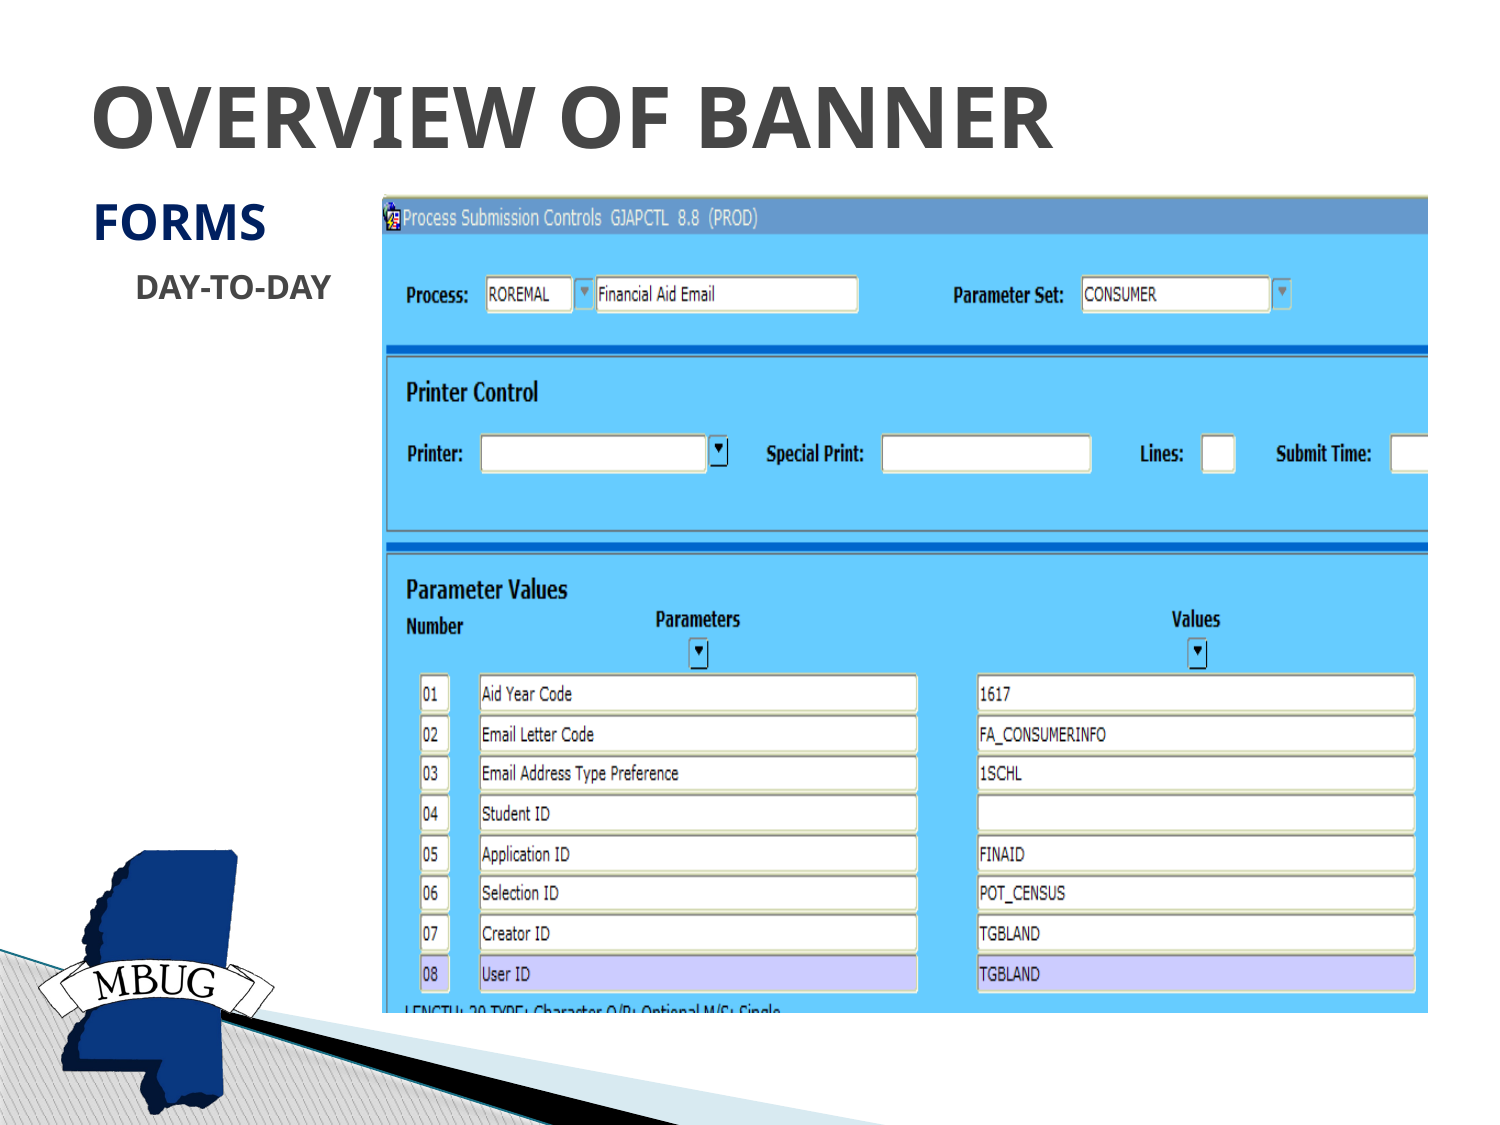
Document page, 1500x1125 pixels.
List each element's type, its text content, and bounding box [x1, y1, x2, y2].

text_box FORMS [77, 183, 1428, 258]
text_box DAY-TO-DAY [119, 258, 376, 314]
picture [382, 194, 1428, 1013]
picture [37, 849, 276, 1115]
title OVERVIEW OF BANNER [75, 45, 1425, 183]
